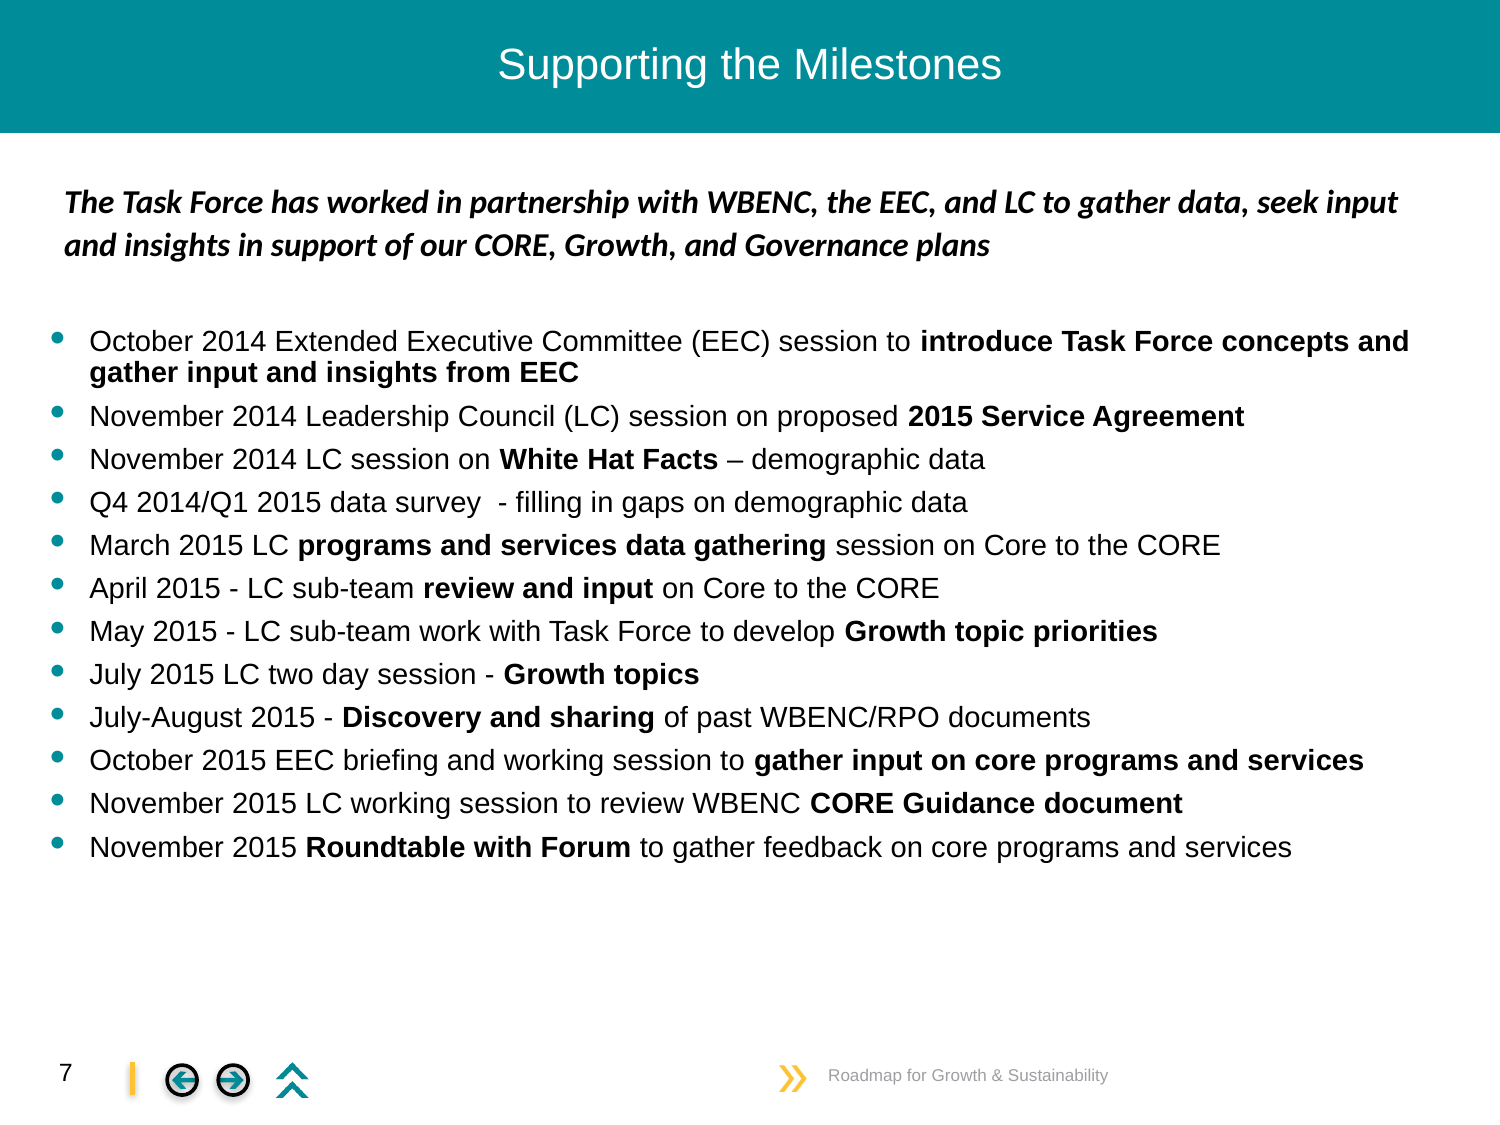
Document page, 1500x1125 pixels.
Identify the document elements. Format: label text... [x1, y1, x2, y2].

list October 2014 Extended Executive Committee (EEC) session to introduce Task Force concepts and gather input and insights from EEC November 2014 Leadership Council (LC) session on proposed 2015 Service Agreement November 2014 LC session on White Hat Facts – demographic data Q4 2014/Q1 2015 data survey - filling in gaps on demographic data March 2015 LC programs and services data gathering session on Core to the CORE April 2015 - LC sub-team review and input on Core to the CORE May 2015 - LC sub-team work with Task Force to develop Growth topic priorities July 2015 LC two day session - Growth topics July-August 2015 - Discovery and sharing of past WBENC/RPO documents October 2015 EEC briefing and working session to gather input on core programs and services November 2015 LC working session to review WBENC CORE Guidance document November 2015 Roundtable with Forum to gather feedback on core programs and services [49, 326, 1488, 910]
picture [779, 1065, 807, 1092]
title Supporting the Milestones [63, 0, 1438, 131]
text_box The Task Force has worked in partnership with WBENC, the EEC, and LC to gather data, seek input and insights in support of our CORE, Growth, and Governance plans [49, 170, 1473, 271]
picture [275, 1062, 309, 1098]
